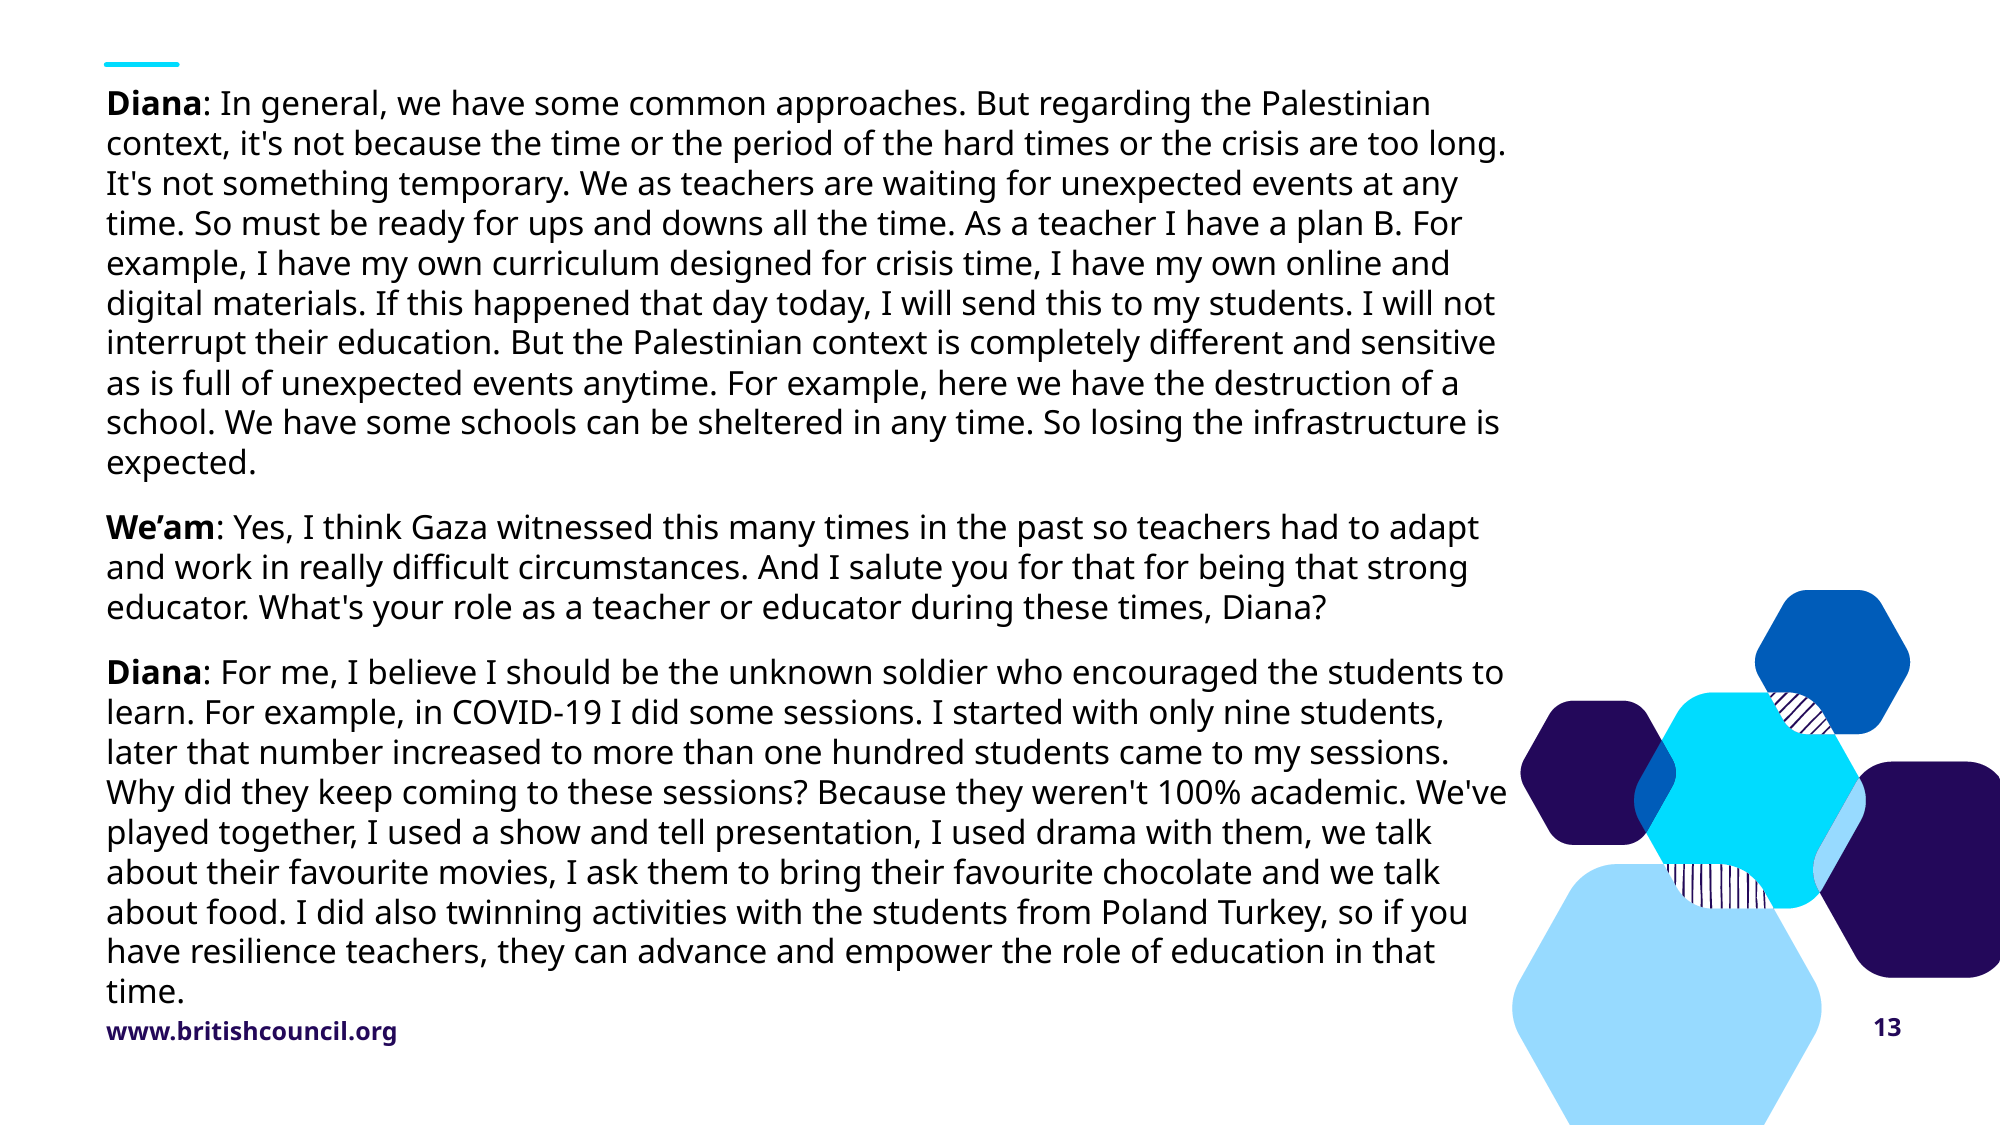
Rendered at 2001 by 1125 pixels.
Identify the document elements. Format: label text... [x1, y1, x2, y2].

slide_number 13 [1818, 1015, 1902, 1046]
list Diana: In general, we have some common approaches. But regarding the Palestinian context, it's not because the time or the period of the hard times or the crisis are too long. It's not something temporary. We as teachers are waiting for unexpected events at any time. So must be ready for ups and downs all the time. As a teacher I have a plan B. For example, I have my own curriculum designed for crisis time, I have my own online and digital materials. If this happened that day today, I will send this to my students. I will not interrupt their education. But the Palestinian context is completely different and sensitive as is full of unexpected events anytime. For example, here we have the destruction of a school. We have some schools can be sheltered in any time. So losing the infrastructure is expected. We’am: Yes, I think Gaza witnessed this many times in the past so teachers had to adapt and work in really difficult circumstances. And I salute you for that for being that strong educator. What's your role as a teacher or educator during these times, Diana? Diana: For me, I believe I should be the unknown soldier who encouraged the students to learn. For example, in COVID-19 I did some sessions. I started with only nine students, later that number increased to more than one hundred students came to my sessions. Why did they keep coming to these sessions? Because they weren't 100% academic. We've played together, I used a show and tell presentation, I used drama with them, we talk about their favourite movies, I ask them to bring their favourite chocolate and we talk about food. I did also twinning activities with the students from Poland Turkey, so if you have resilience teachers, they can advance and empower the role of education in that time. [106, 82, 1519, 871]
picture [1500, 564, 2000, 1125]
